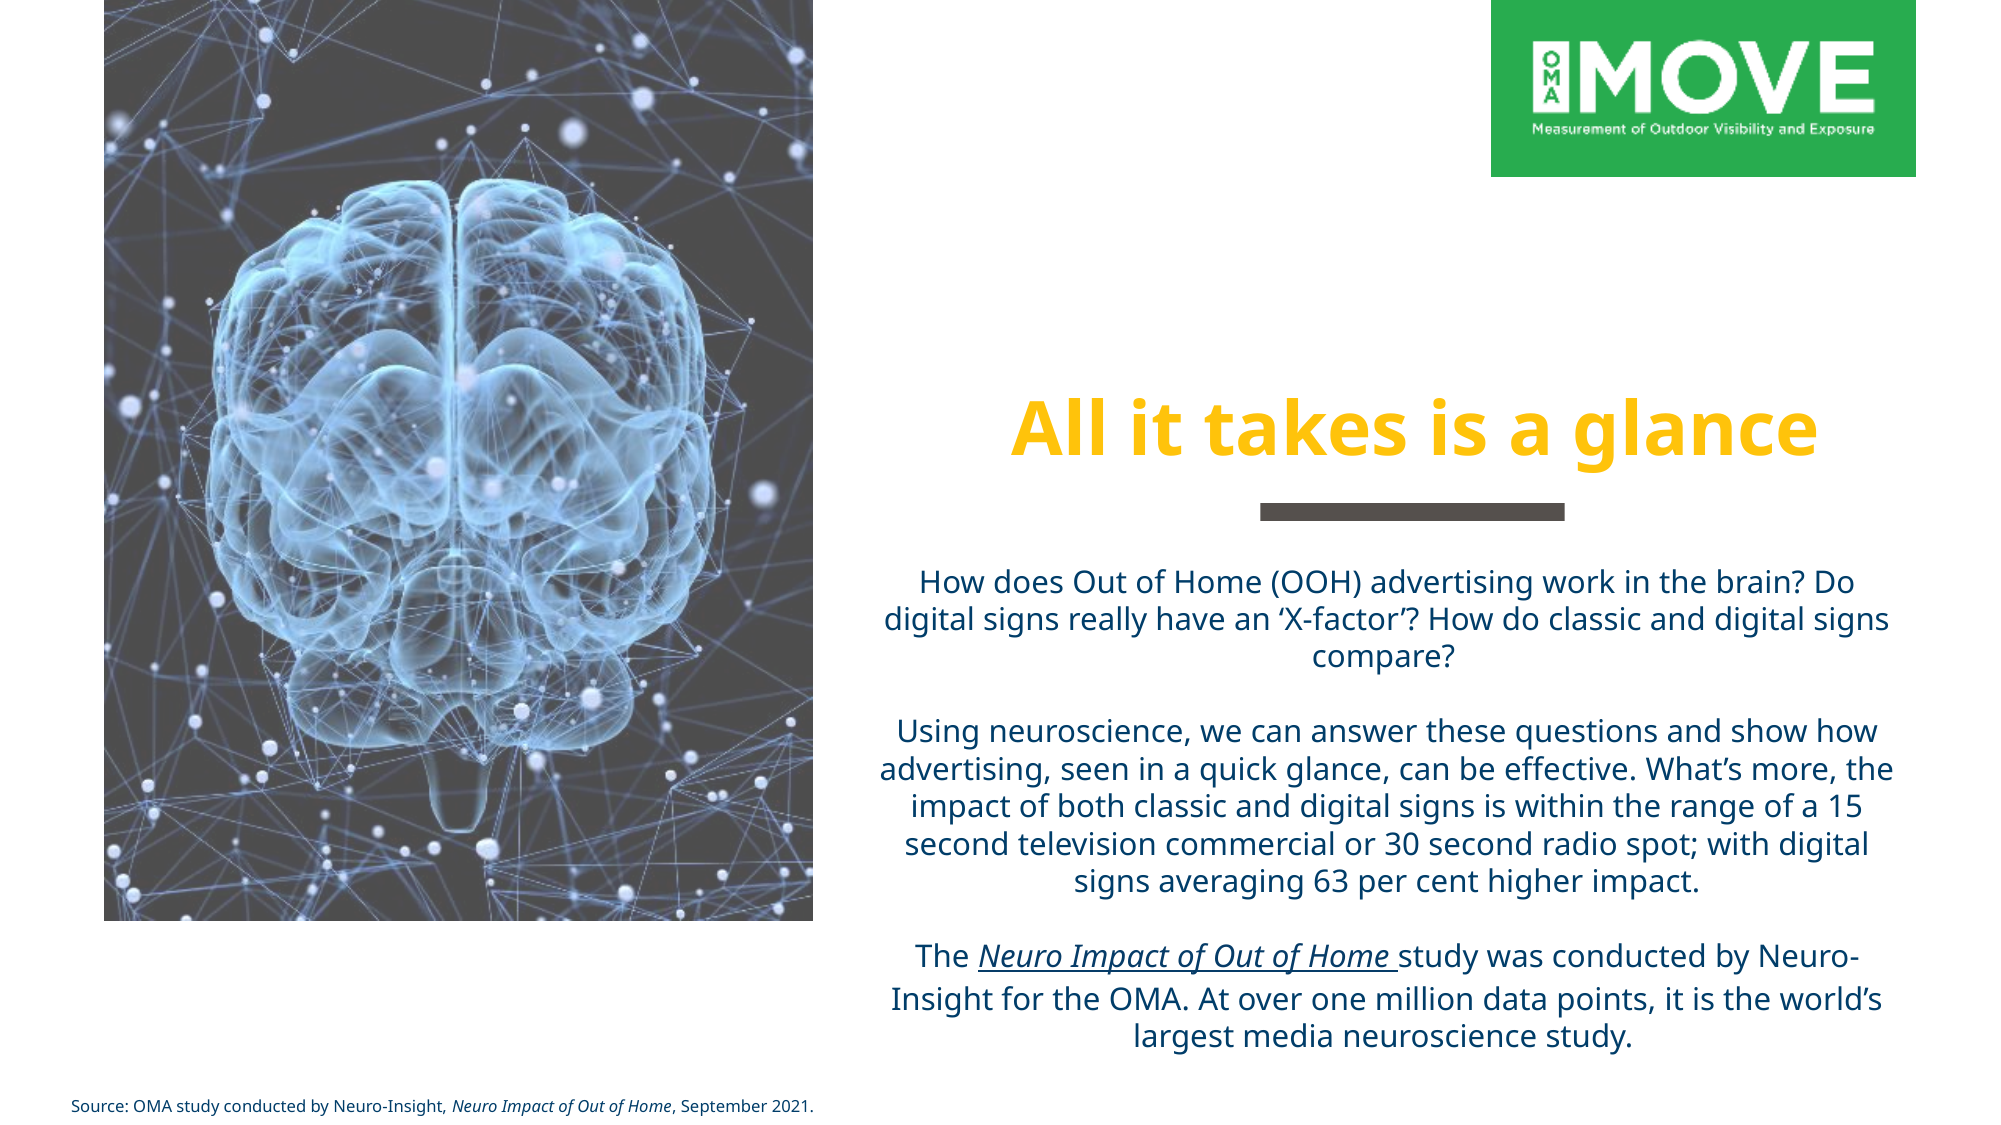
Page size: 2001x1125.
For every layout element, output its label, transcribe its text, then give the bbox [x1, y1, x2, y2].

list All it takes is a glance [905, 268, 1927, 471]
picture [104, 0, 813, 921]
picture [1491, 0, 1916, 177]
text_box Source: OMA study conducted by Neuro-Insight, Neuro Impact of Out of Home, September 2021. [56, 1088, 1965, 1123]
text_box How does Out of Home (OOH) advertising work in the brain? Do digital signs really have an ‘X-factor’? How do classic and digital signs compare? Using neuroscience, we can answer these questions and show how advertising, seen in a quick glance, can be effective. What’s more, the impact of both classic and digital signs is within the range of a 15 second television commercial or 30 second radio spot; with digital signs averaging 63 per cent higher impact. The Neuro Impact of Out of Home study was conducted by Neuro-Insight for the OMA. At over one million data points, it is the world’s largest media neuroscience study. [858, 554, 1917, 1062]
